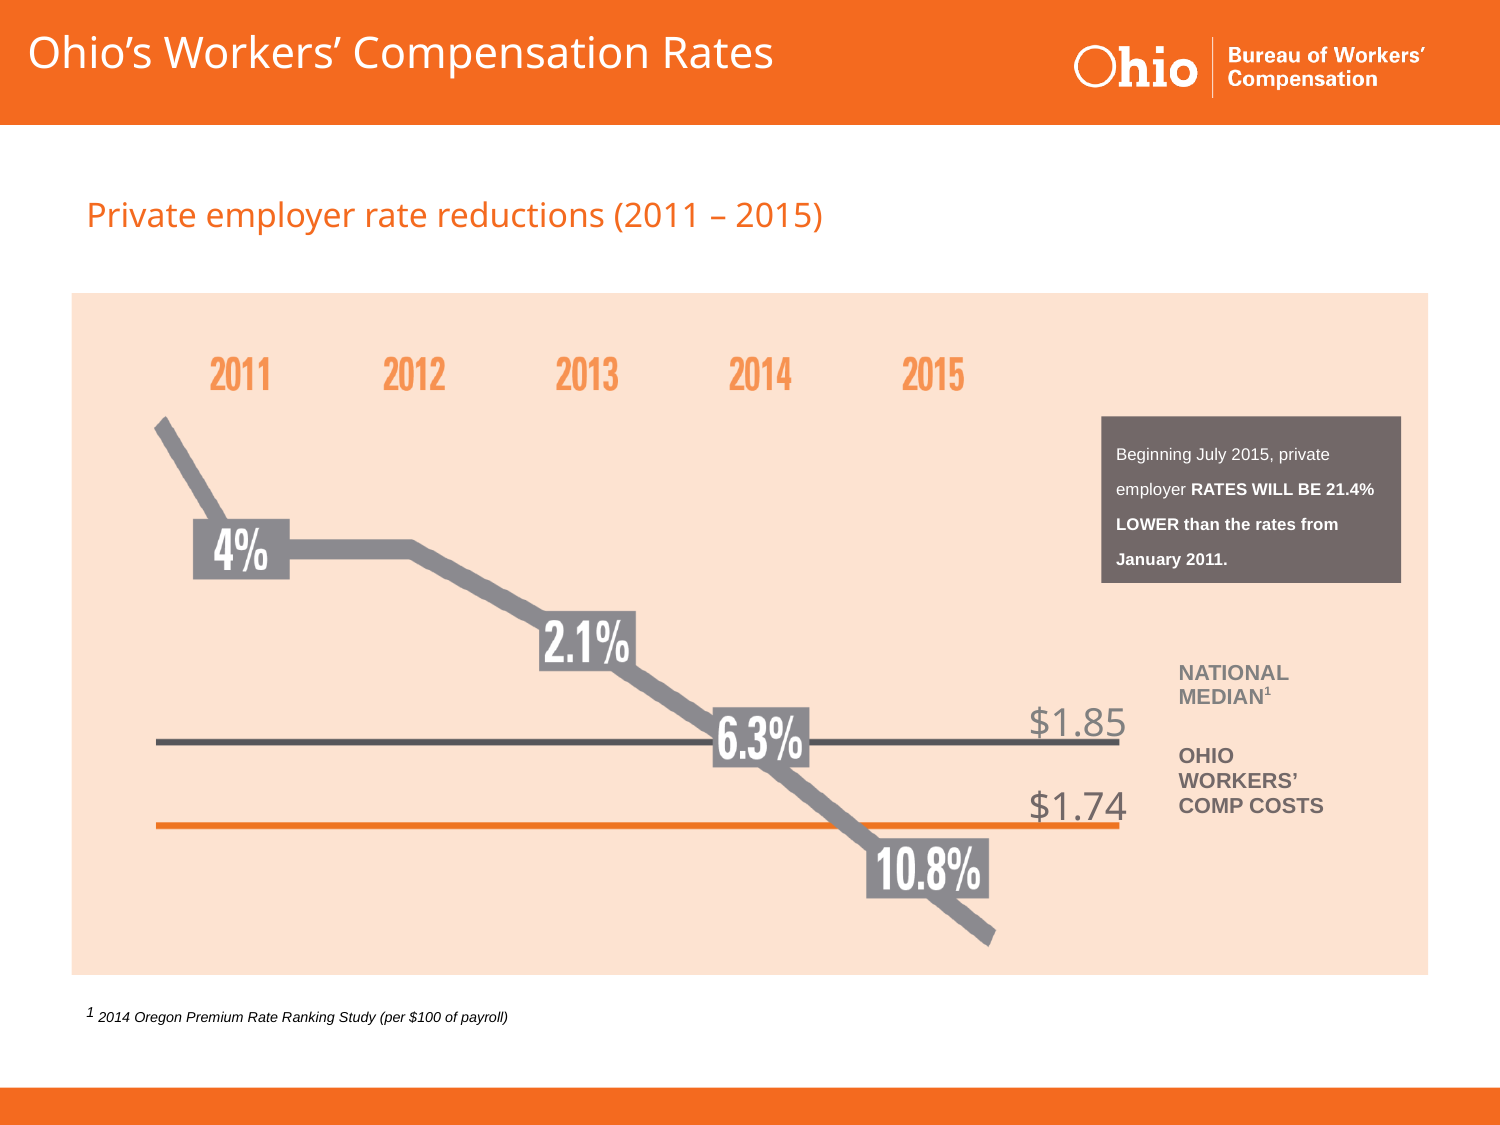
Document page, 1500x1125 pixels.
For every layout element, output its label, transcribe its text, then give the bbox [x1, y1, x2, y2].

text_box 1 2014 Oregon Premium Rate Ranking Study (per $100 of payroll) [71, 995, 676, 1043]
text_box Private employer rate reductions (2011 – 2015) [71, 179, 1429, 264]
text_box Ohio’s Workers’ Compensation Rates [12, 8, 1075, 113]
picture [71, 293, 1429, 975]
picture [1075, 37, 1425, 98]
